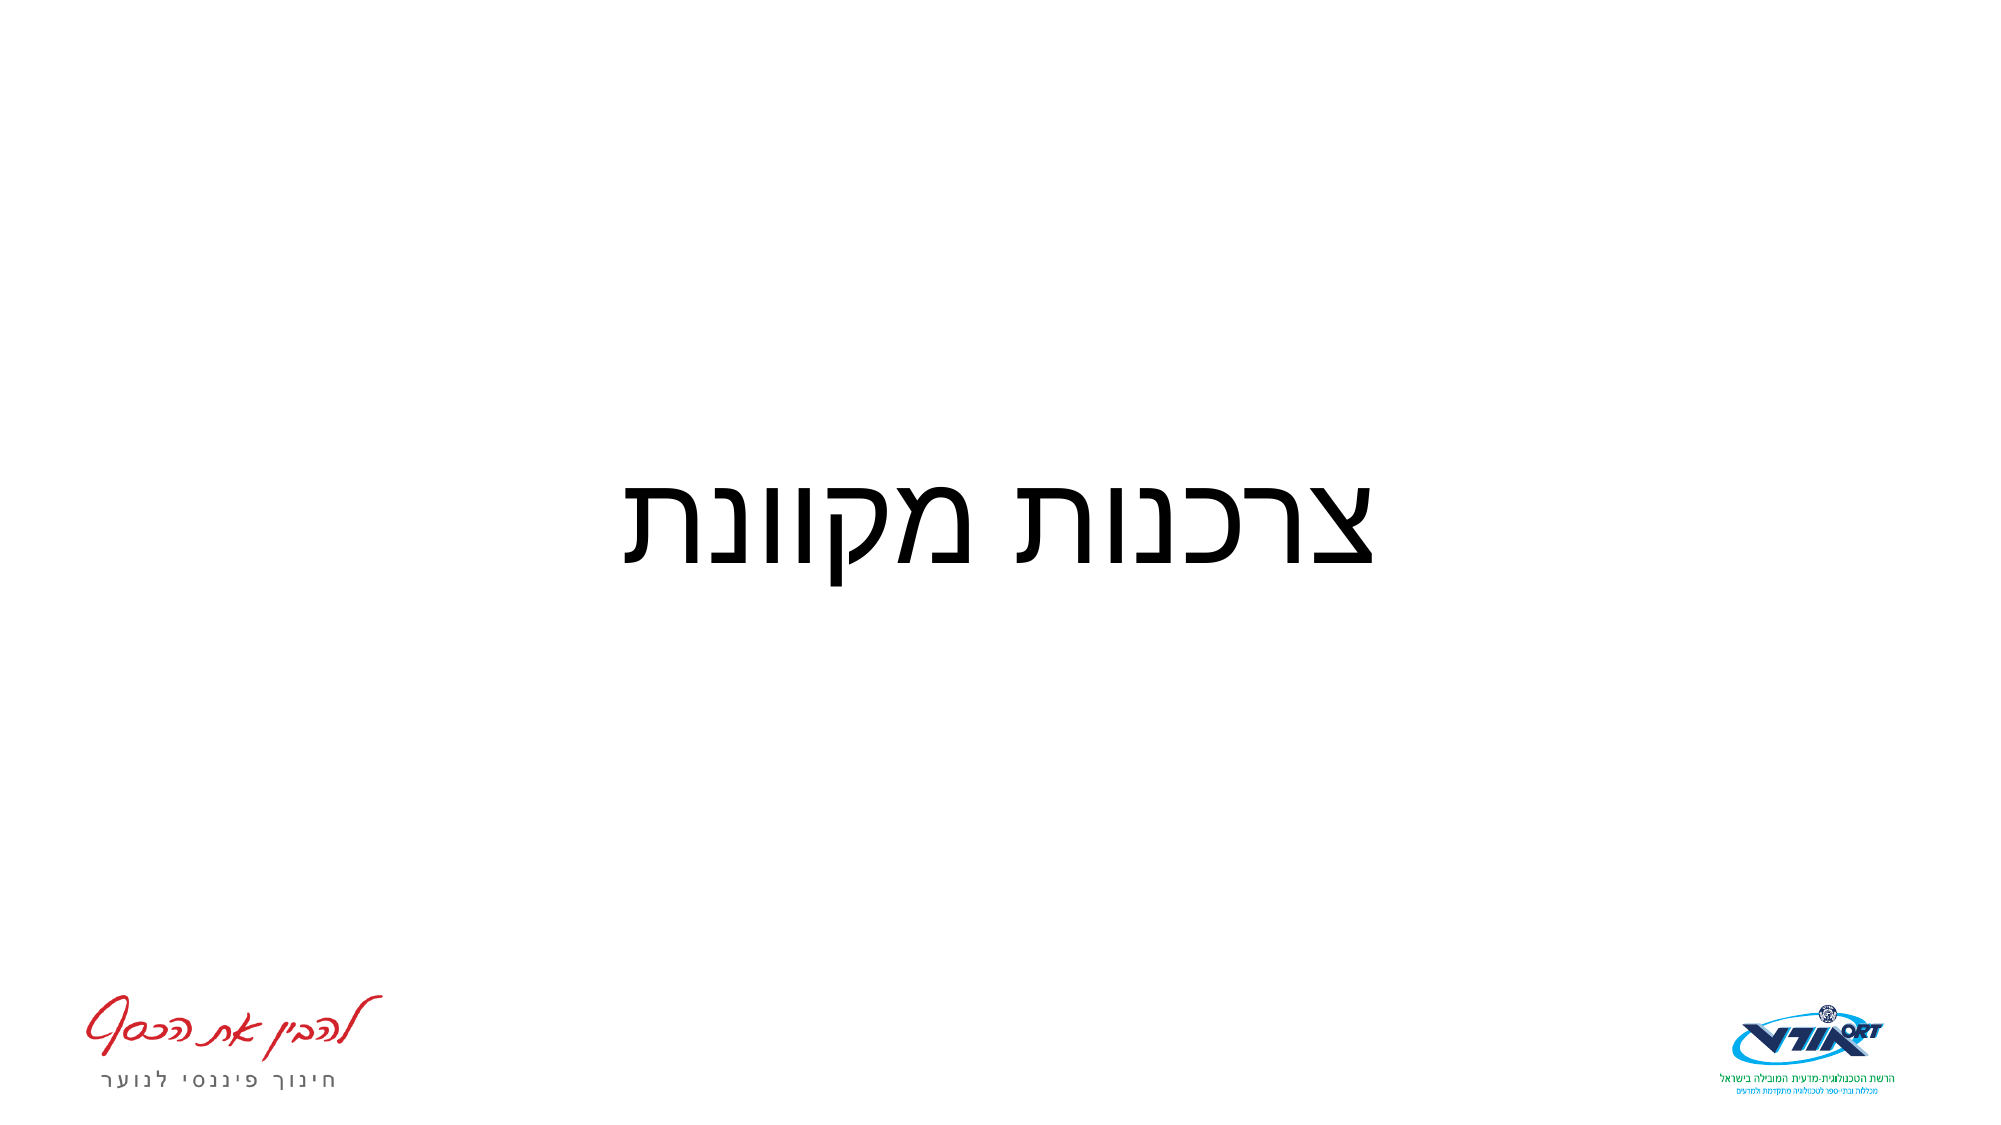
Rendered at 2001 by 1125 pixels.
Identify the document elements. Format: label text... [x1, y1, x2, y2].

picture [86, 995, 385, 1090]
picture [1825, 1088, 1833, 1094]
picture [1762, 1088, 1770, 1094]
picture [1839, 1088, 1851, 1094]
picture [1736, 1088, 1744, 1095]
text_box צרכנות מקוונת [137, 277, 1863, 992]
picture [1784, 1088, 1791, 1094]
picture [1870, 1088, 1878, 1094]
picture [1799, 1087, 1824, 1094]
picture [1745, 1087, 1761, 1094]
